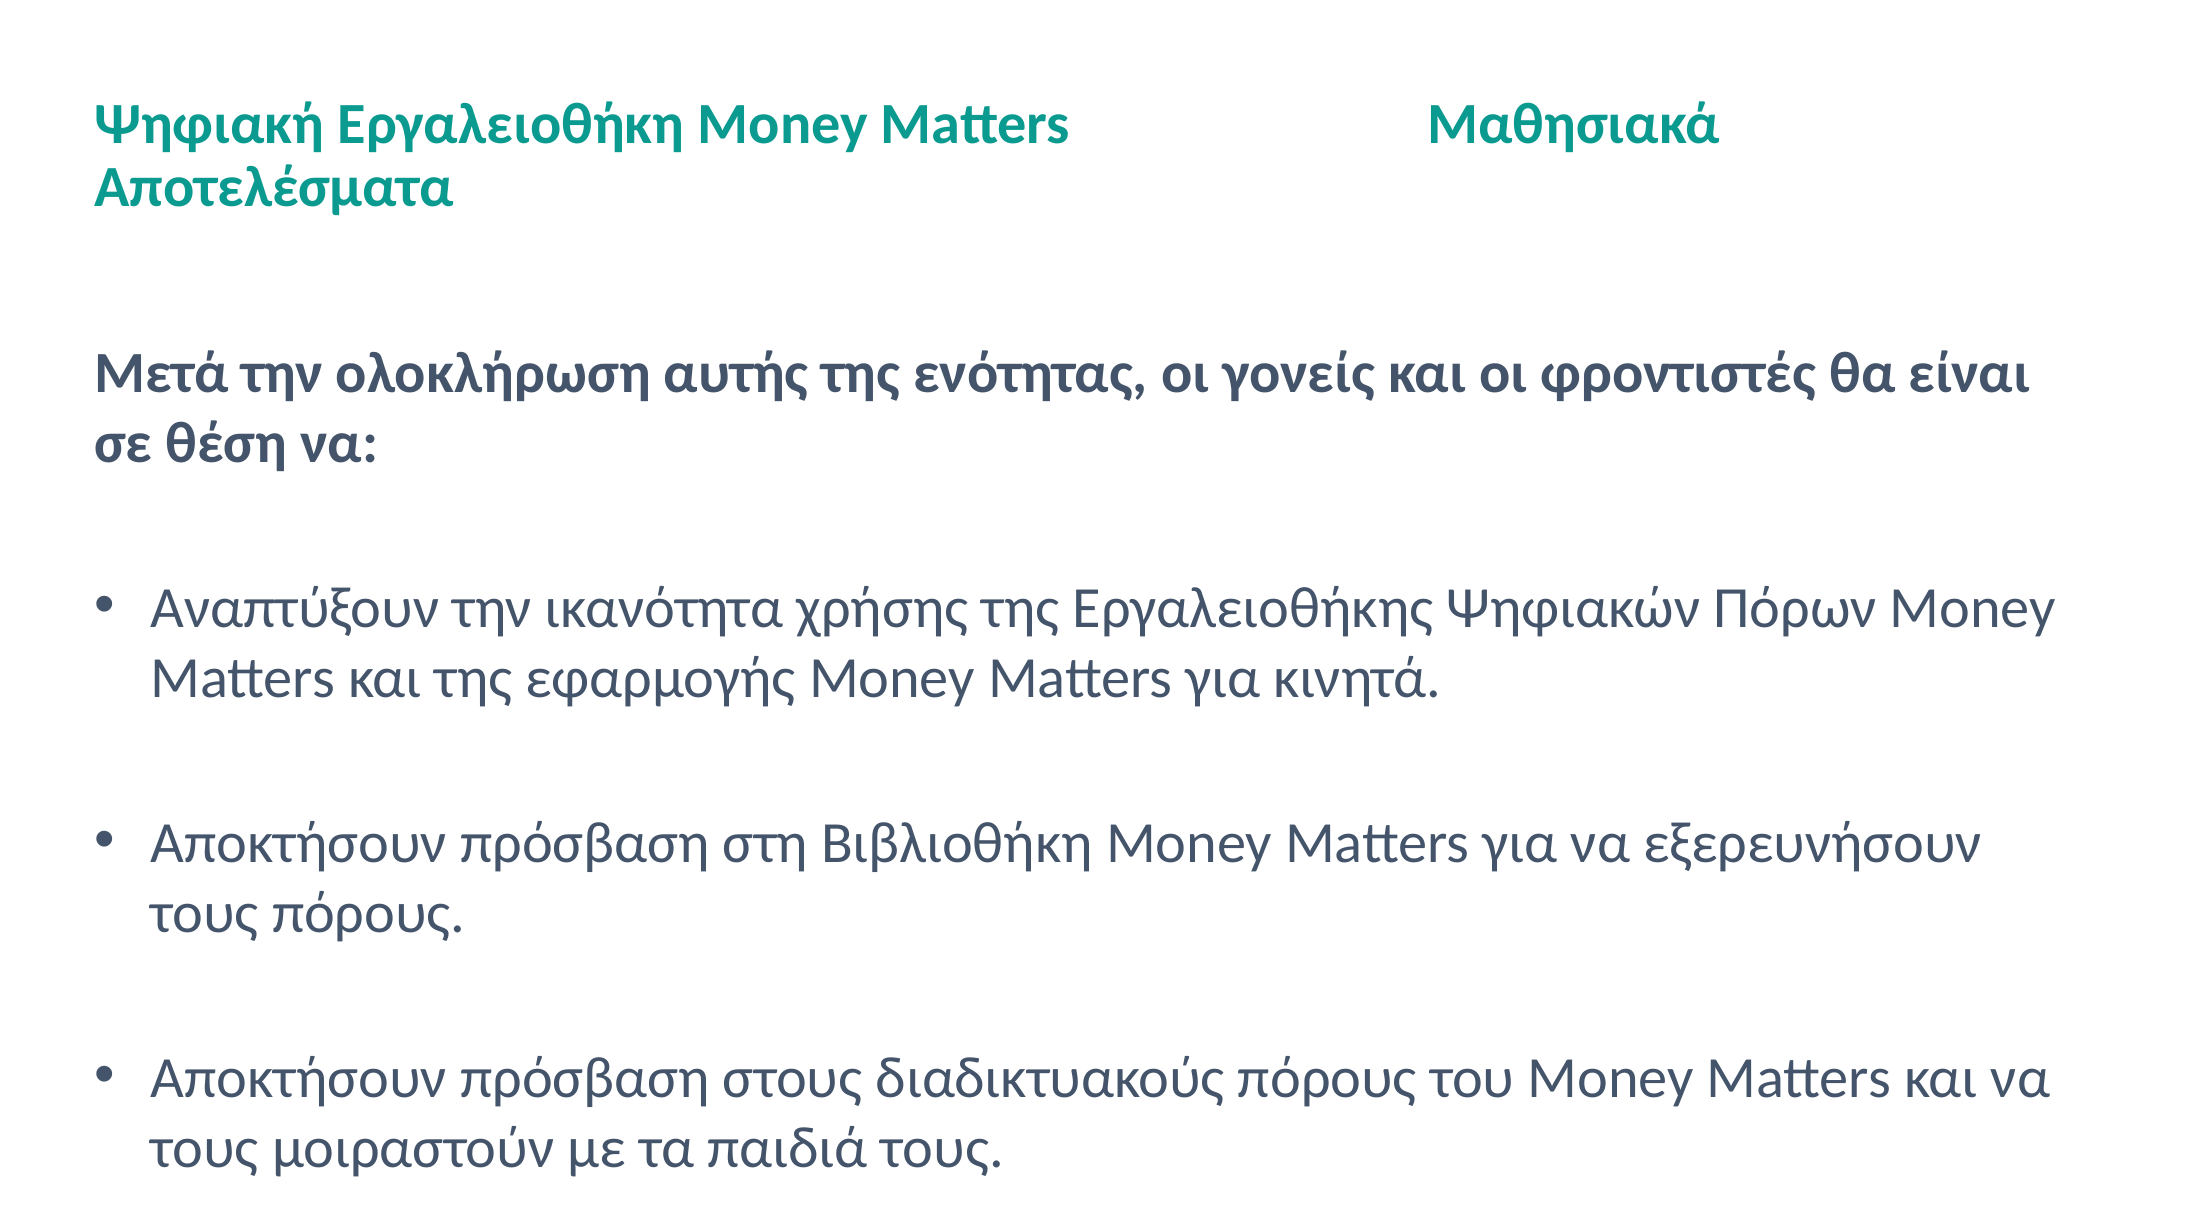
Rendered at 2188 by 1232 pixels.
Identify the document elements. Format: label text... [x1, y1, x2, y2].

title Ψηφιακή Εργαλειοθήκη Money Matters Μαθησιακά Αποτελέσματα [82, 70, 2106, 241]
list Μετά την ολοκλήρωση αυτής της ενότητας, οι γονείς και οι φροντιστές θα είναι σε θέση να: Αναπτύξουν την ικανότητα χρήσης της Εργαλειοθήκης Ψηφιακών Πόρων Money Matters και της εφαρμογής Money Matters για κινητά. Αποκτήσουν πρόσβαση στη Βιβλιοθήκη Money Matters για να εξερευνήσουν τους πόρους. Αποκτήσουν πρόσβαση στους διαδικτυακούς πόρους του Money Matters και να τους μοιραστούν με τα παιδιά τους. [82, 326, 2106, 1232]
